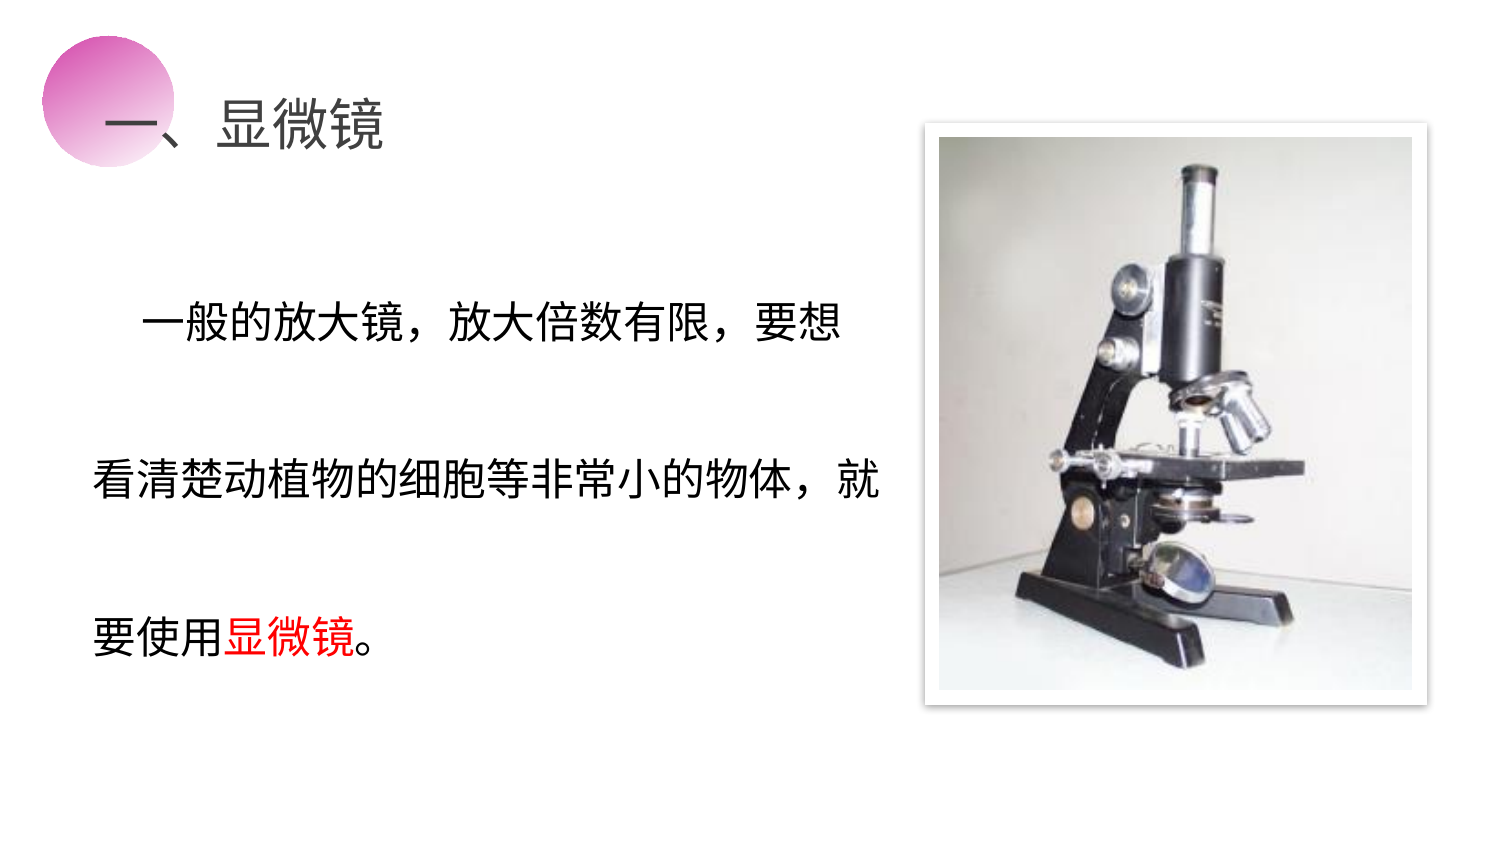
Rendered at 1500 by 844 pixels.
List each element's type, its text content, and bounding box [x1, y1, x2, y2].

picture [939, 137, 1413, 691]
text_box 一、显微镜 [92, 83, 425, 162]
text_box 一般的放大镜，放大倍数有限，要想看清楚动植物的细胞等非常小的物体，就要使用显微镜。 [81, 183, 894, 668]
